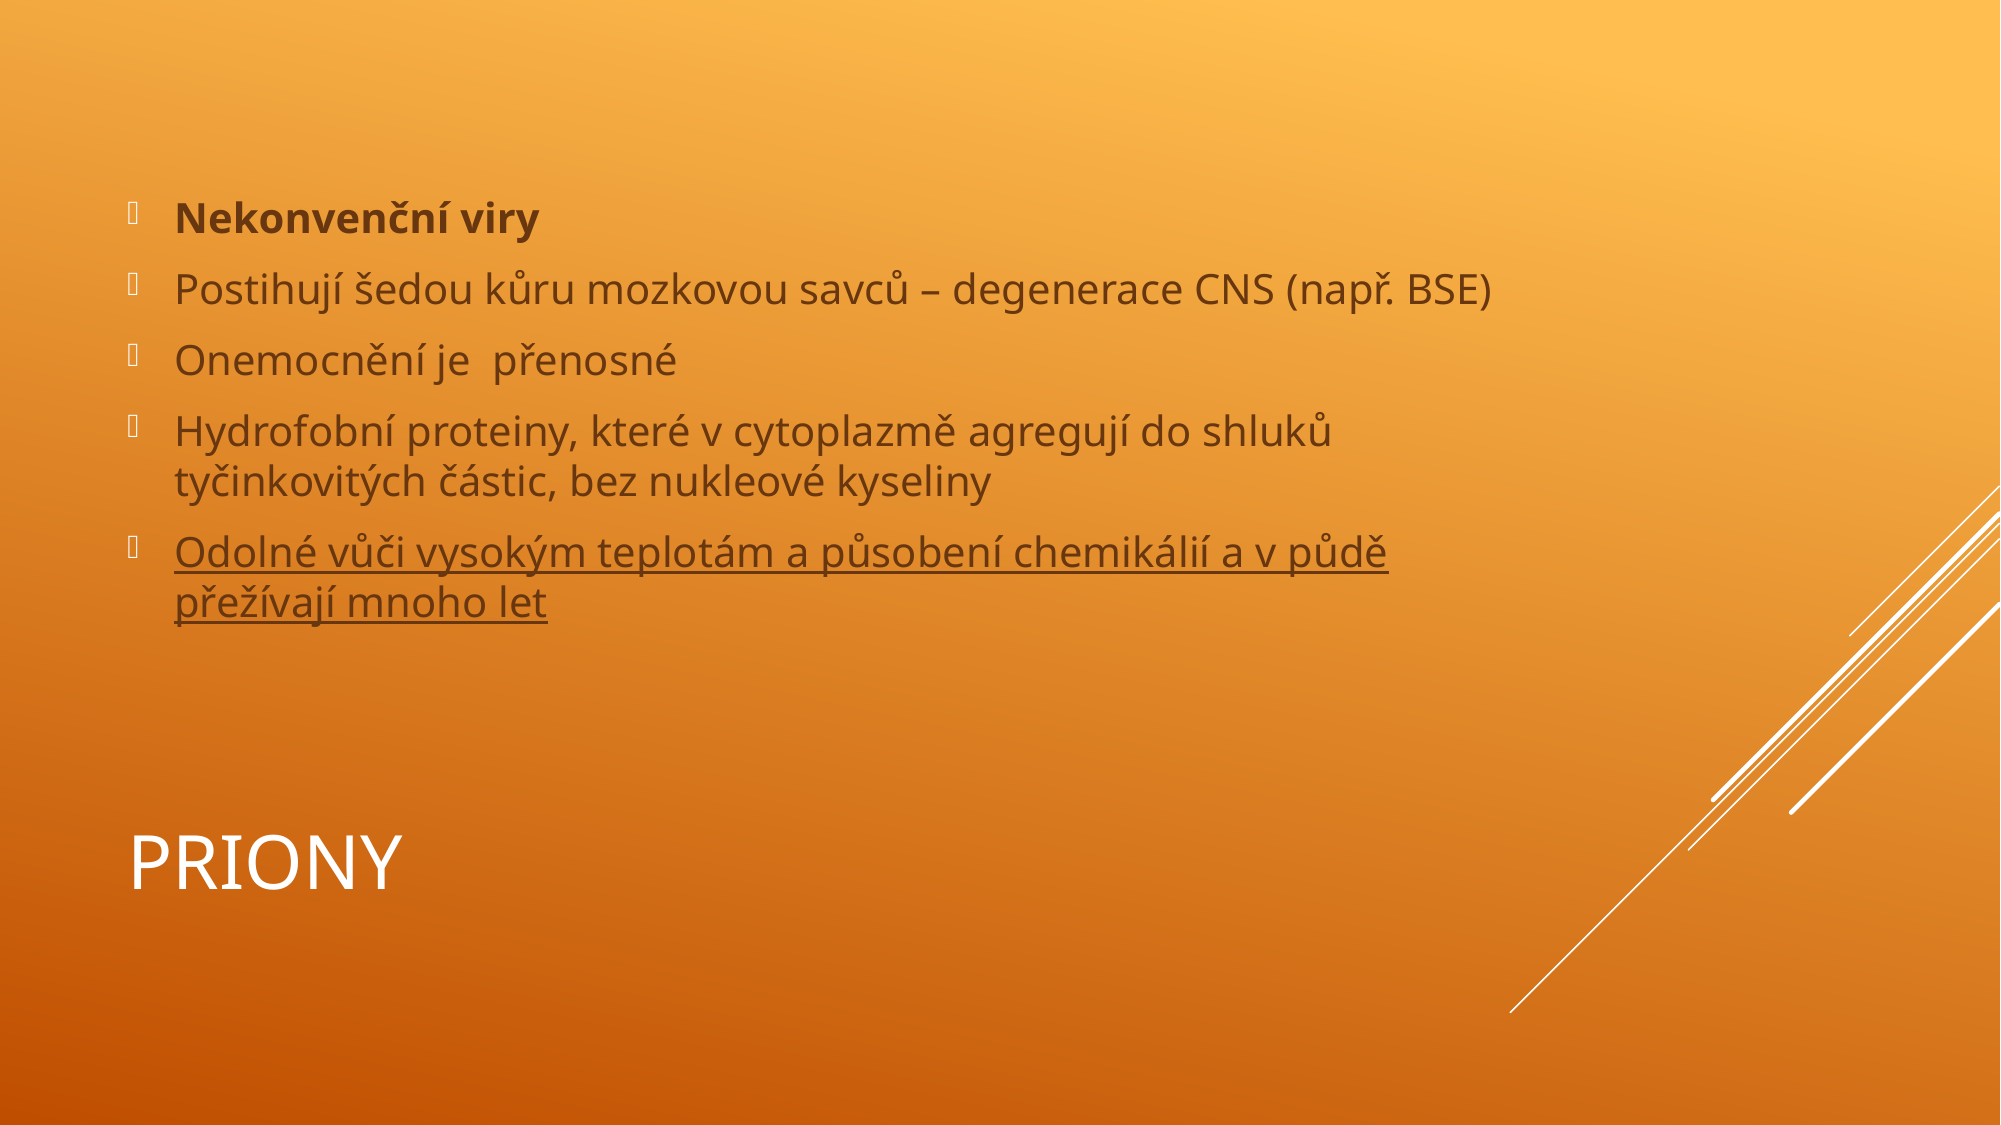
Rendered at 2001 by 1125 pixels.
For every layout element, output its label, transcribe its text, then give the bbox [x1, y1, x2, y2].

title priony [112, 736, 1513, 984]
list Nekonvenční viry Postihují šedou kůru mozkovou savců – degenerace CNS (např. BSE) Onemocnění je přenosné Hydrofobní proteiny, které v cytoplazmě agregují do shluků tyčinkovitých částic, bez nukleové kyseliny Odolné vůči vysokým teplotám a působení chemikálií a v půdě přežívají mnoho let [112, 112, 1513, 706]
